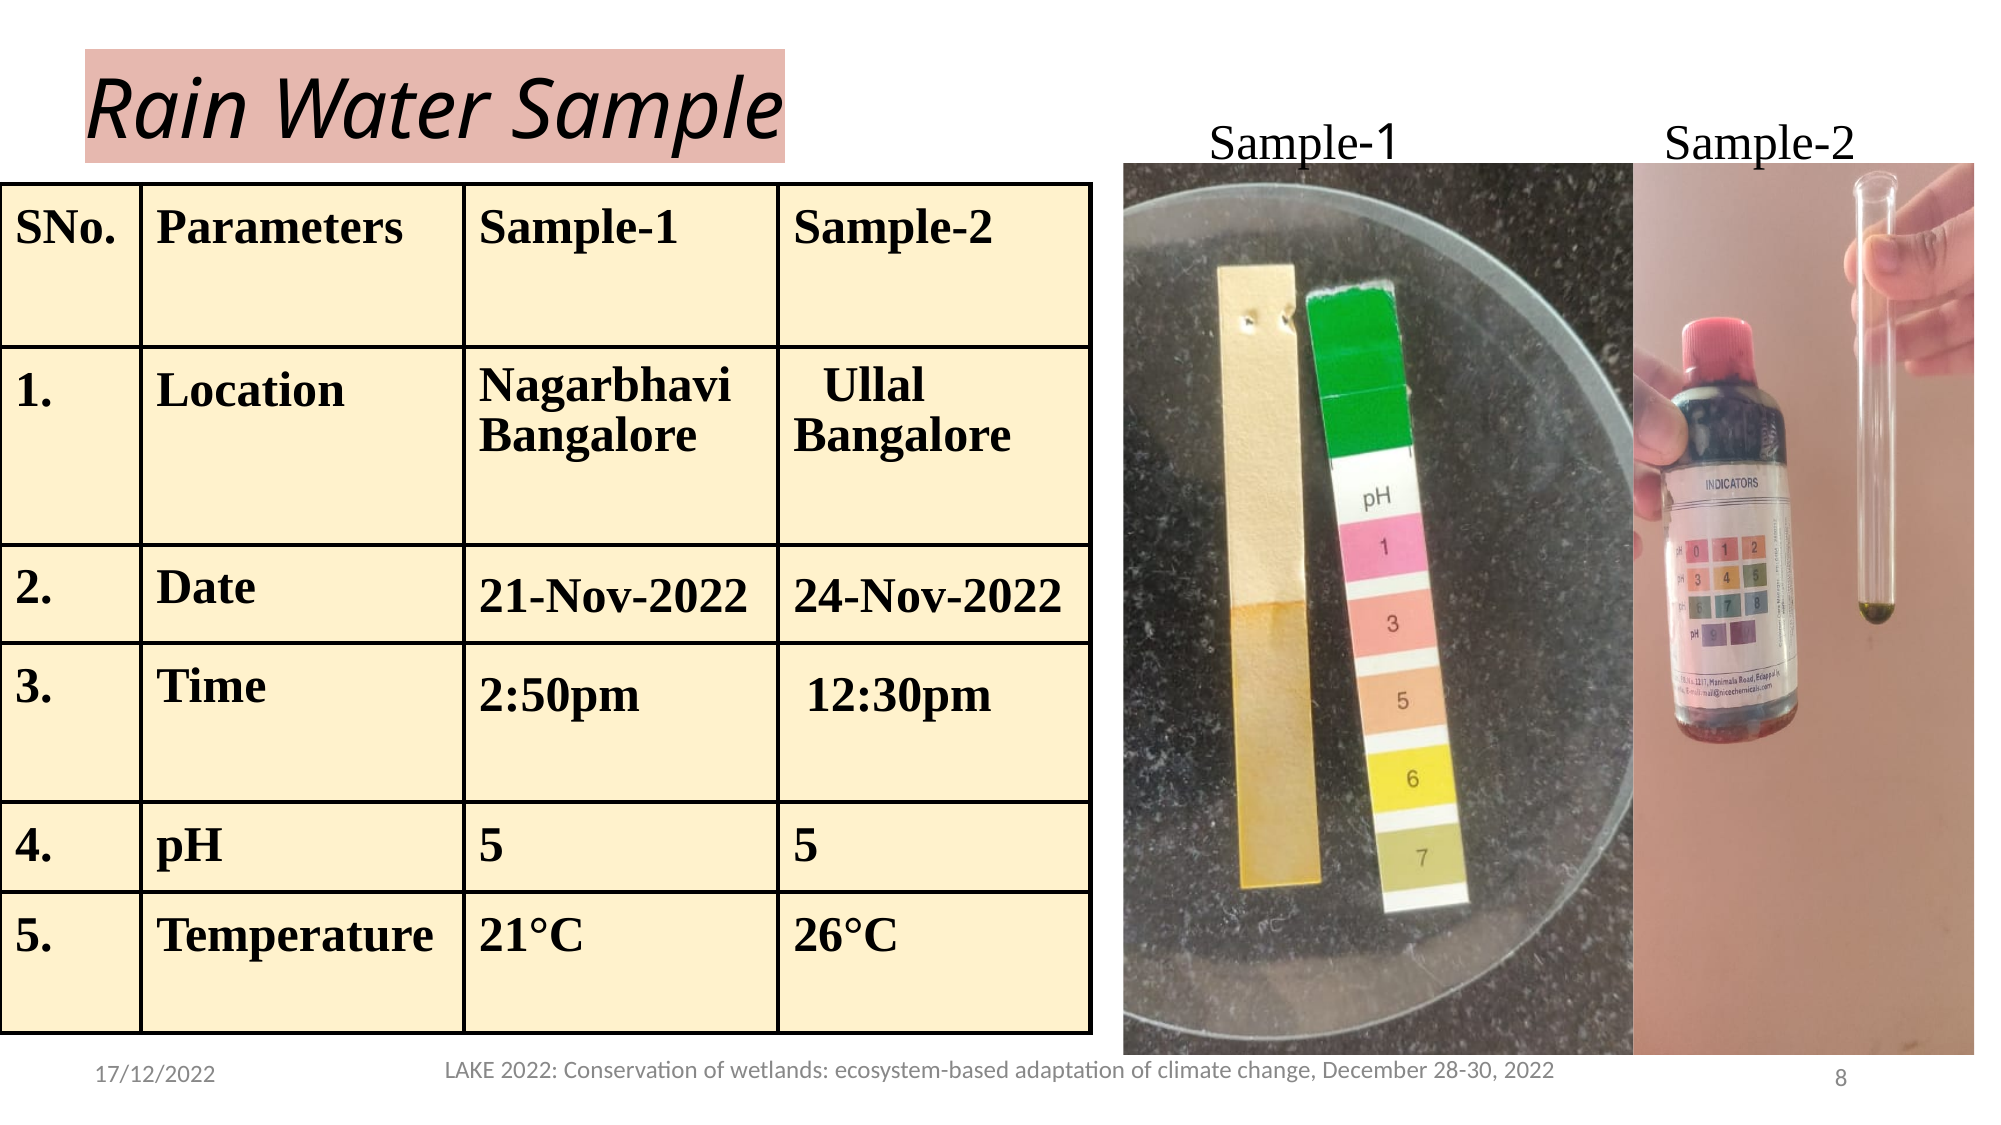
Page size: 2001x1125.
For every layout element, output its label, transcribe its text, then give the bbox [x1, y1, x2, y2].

table_cell Time [143, 645, 462, 800]
table_cell Date [143, 547, 462, 641]
text_box LAKE 2022: Conservation of wetlands: ecosystem-based adaptation of climate change, December 28-30, 2022 [442, 1051, 1606, 1084]
table_cell 1. [2, 349, 139, 543]
text_box Rain Water Sample [69, 0, 868, 163]
slide_number ‹#› [1828, 1063, 1854, 1125]
table_cell pH [143, 804, 462, 890]
table_cell Ullal Bangalore [780, 349, 1088, 543]
table_cell 2. [2, 547, 139, 641]
table_cell 5 [780, 804, 1088, 890]
table_header SNo. [2, 186, 139, 345]
table_cell Location [143, 349, 462, 543]
table_header Sample-2 [780, 186, 1088, 345]
table_cell 2:50pm [466, 645, 776, 800]
text_box 17/12/2022 [92, 1055, 248, 1088]
text_box Sample-1 [1193, 94, 1535, 161]
table_cell Nagarbhavi Bangalore [466, 349, 776, 543]
table_header Sample-1 [466, 186, 776, 345]
table_cell 21°C [466, 894, 776, 1031]
picture [1122, 162, 1975, 1055]
table_cell 24-Nov-2022 [780, 547, 1088, 641]
table_header Parameters [143, 186, 462, 345]
table_cell 12:30pm [780, 645, 1088, 800]
text_box Sample-2 [1648, 94, 1990, 220]
table_cell 3. [2, 645, 139, 800]
table_cell 5. [2, 894, 139, 1031]
table_cell 4. [2, 804, 139, 890]
table_cell 26°C [780, 894, 1088, 1031]
table_cell 5 [466, 804, 776, 890]
table_cell 21-Nov-2022 [466, 547, 776, 641]
table_cell Temperature [143, 894, 462, 1031]
